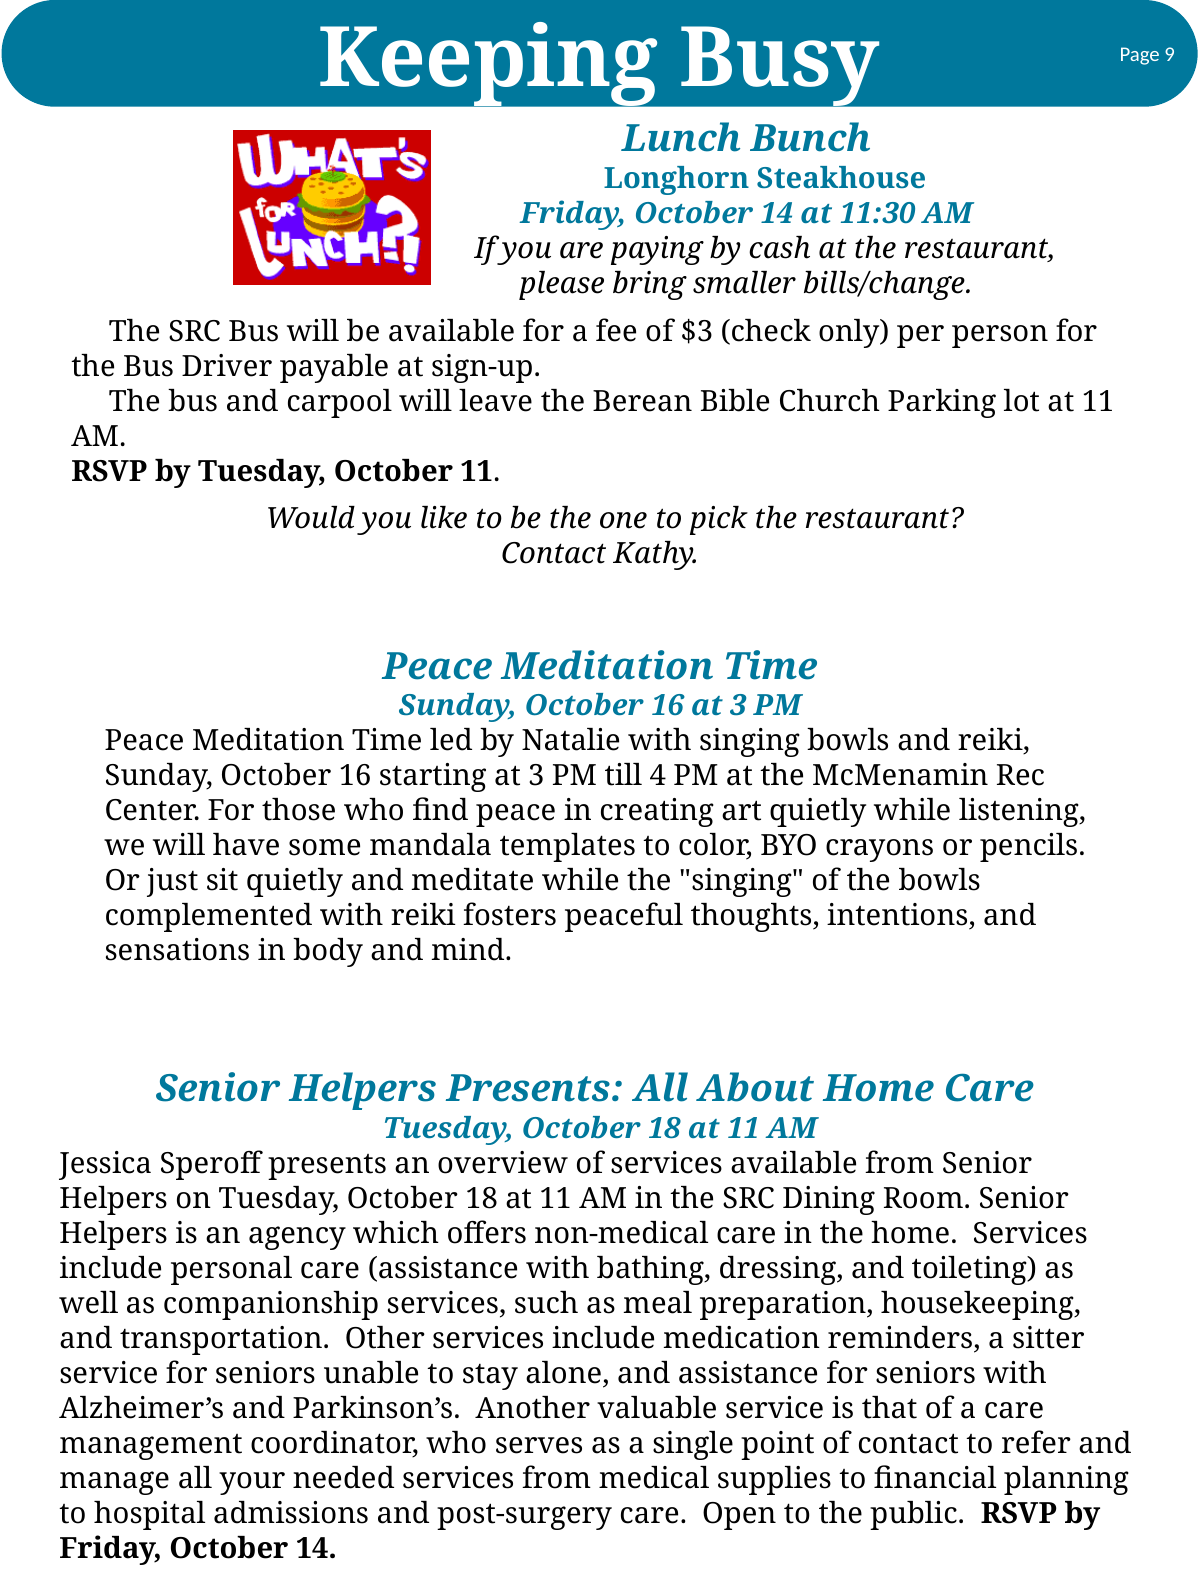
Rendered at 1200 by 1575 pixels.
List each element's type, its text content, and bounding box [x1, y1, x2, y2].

text_box Senior Helpers Presents: All About Home Care Tuesday, October 18 at 11 AM Jessica Speroff presents an overview of services available from Senior Helpers on Tuesday, October 18 at 11 AM in the SRC Dining Room. Senior Helpers is an agency which offers non-medical care in the home. Services include personal care (assistance with bathing, dressing, and toileting) as well as companionship services, such as meal preparation, housekeeping, and transportation. Other services include medication reminders, a sitter service for seniors unable to stay alone, and assistance for seniors with Alzheimer’s and Parkinson’s. Another valuable service is that of a care management coordinator, who serves as a single point of contact to refer and manage all your needed services from medical supplies to financial planning to hospital admissions and post-surgery care. Open to the public. RSVP by Friday, October 14. [44, 1057, 1156, 1572]
text_box Keeping Busy [0, 0, 1196, 109]
text_box Peace Meditation Time Sunday, October 16 at 3 PM Peace Meditation Time led by Natalie with singing bowls and reiki, Sunday, October 16 starting at 3 PM till 4 PM at the McMenamin Rec Center. For those who find peace in creating art quietly while listening, we will have some mandala templates to color, BYO crayons or pencils. Or just sit quietly and meditate while the "singing" of the bowls complemented with reiki fosters peaceful thoughts, intentions, and sensations in body and mind. [89, 634, 1111, 974]
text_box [56, 106, 1144, 545]
text_box Page 9 [1104, 33, 1200, 98]
